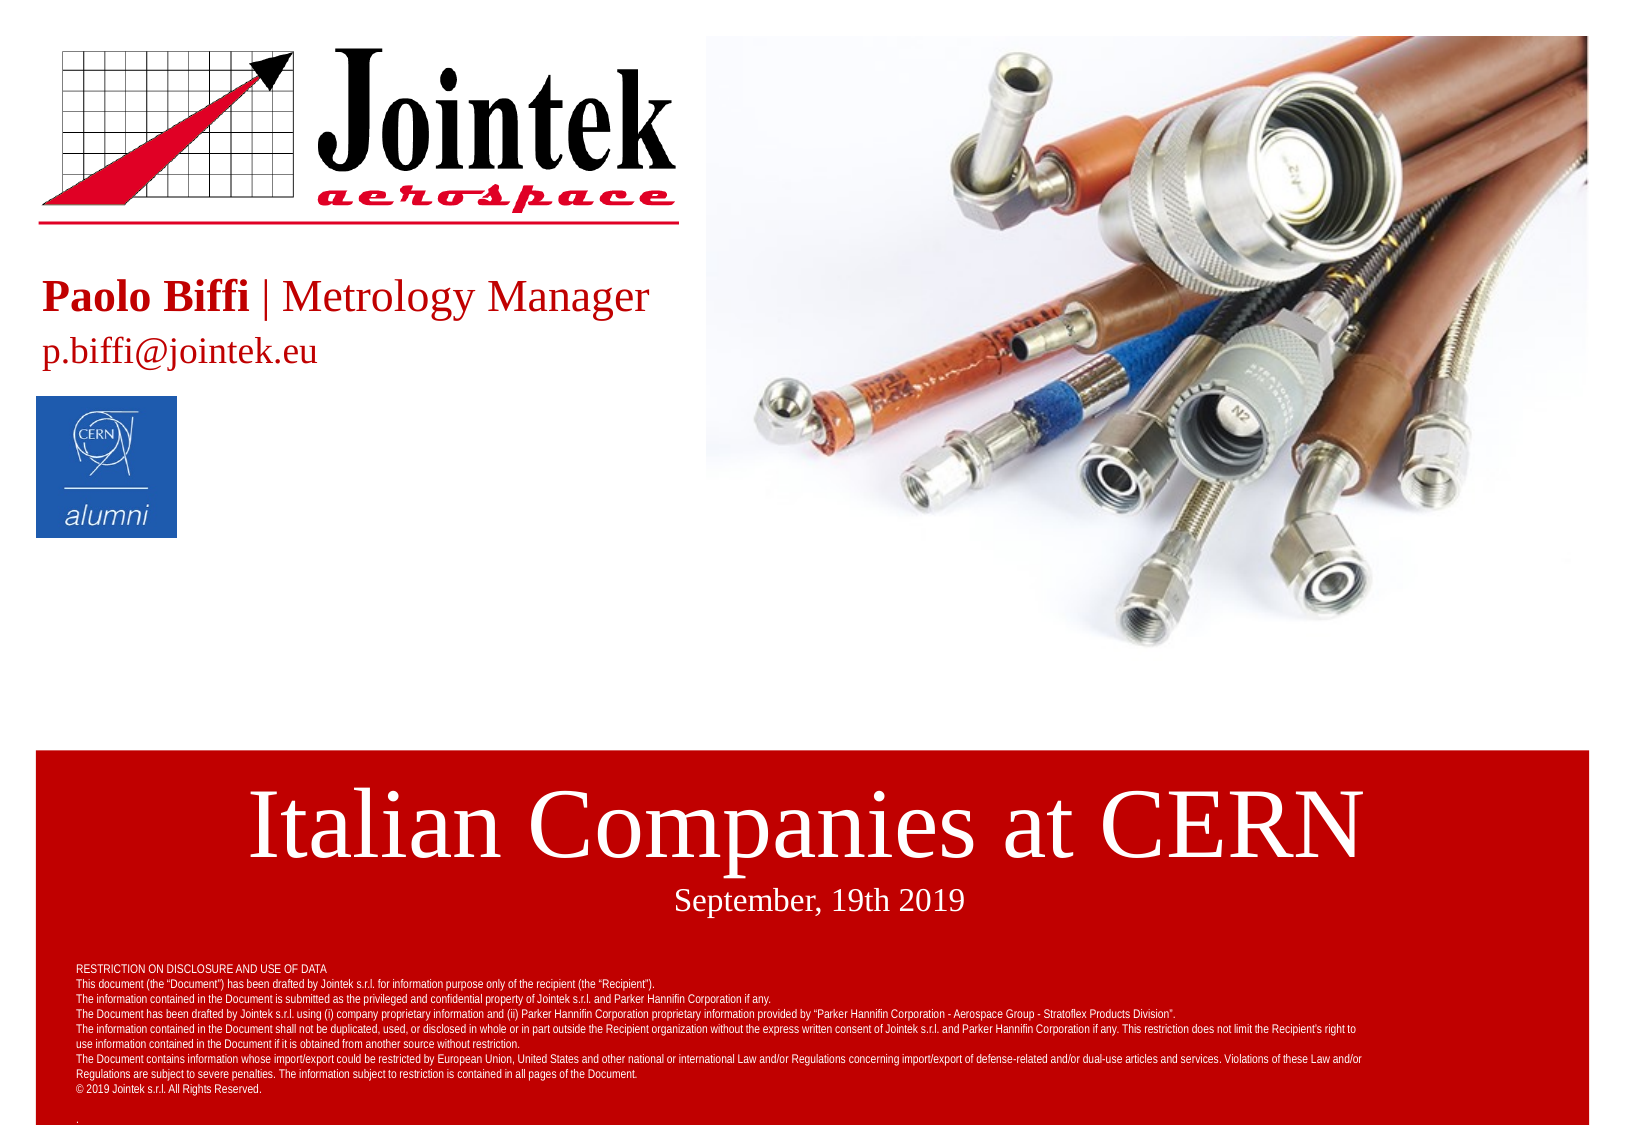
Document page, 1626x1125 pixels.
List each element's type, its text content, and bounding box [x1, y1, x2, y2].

picture [35, 396, 178, 538]
text_box Italian Companies at CERN September, 19th 2019 [35, 750, 1590, 1125]
picture [35, 36, 688, 228]
text_box RESTRICTION ON DISCLOSURE AND USE OF DATA This document (the “Document”) has been drafted by Jointek s.r.l. for information purpose only of the recipient (the “Recipient”). The information contained in the Document is submitted as the privileged and confidential property of Jointek s.r.l. and Parker Hannifin Corporation if any. The Document has been drafted by Jointek s.r.l. using (i) company proprietary information and (ii) Parker Hannifin Corporation proprietary information provided by “Parker Hannifin Corporation - Aerospace Group - Stratoflex Products Division”. The information contained in the Document shall not be duplicated, used, or disclosed in whole or in part outside the Recipient organization without the express written consent of Jointek s.r.l. and Parker Hannifin Corporation if any. This restriction does not limit the Recipient’s right to use information contained in the Document if it is obtained from another source without restriction. The Document contains information whose import/export could be restricted by European Union, United States and other national or international Law and/or Regulations concerning import/export of defense-related and/or dual-use articles and services. Violations of these Law and/or Regulations are subject to severe penalties. The information subject to restriction is contained in all pages of the Document. © 2019 Jointek s.r.l. All Rights Reserved. . [61, 954, 1389, 1125]
text_box Paolo Biffi | Metrology Manager p.biffi@jointek.eu [42, 270, 701, 372]
picture [706, 36, 1590, 700]
